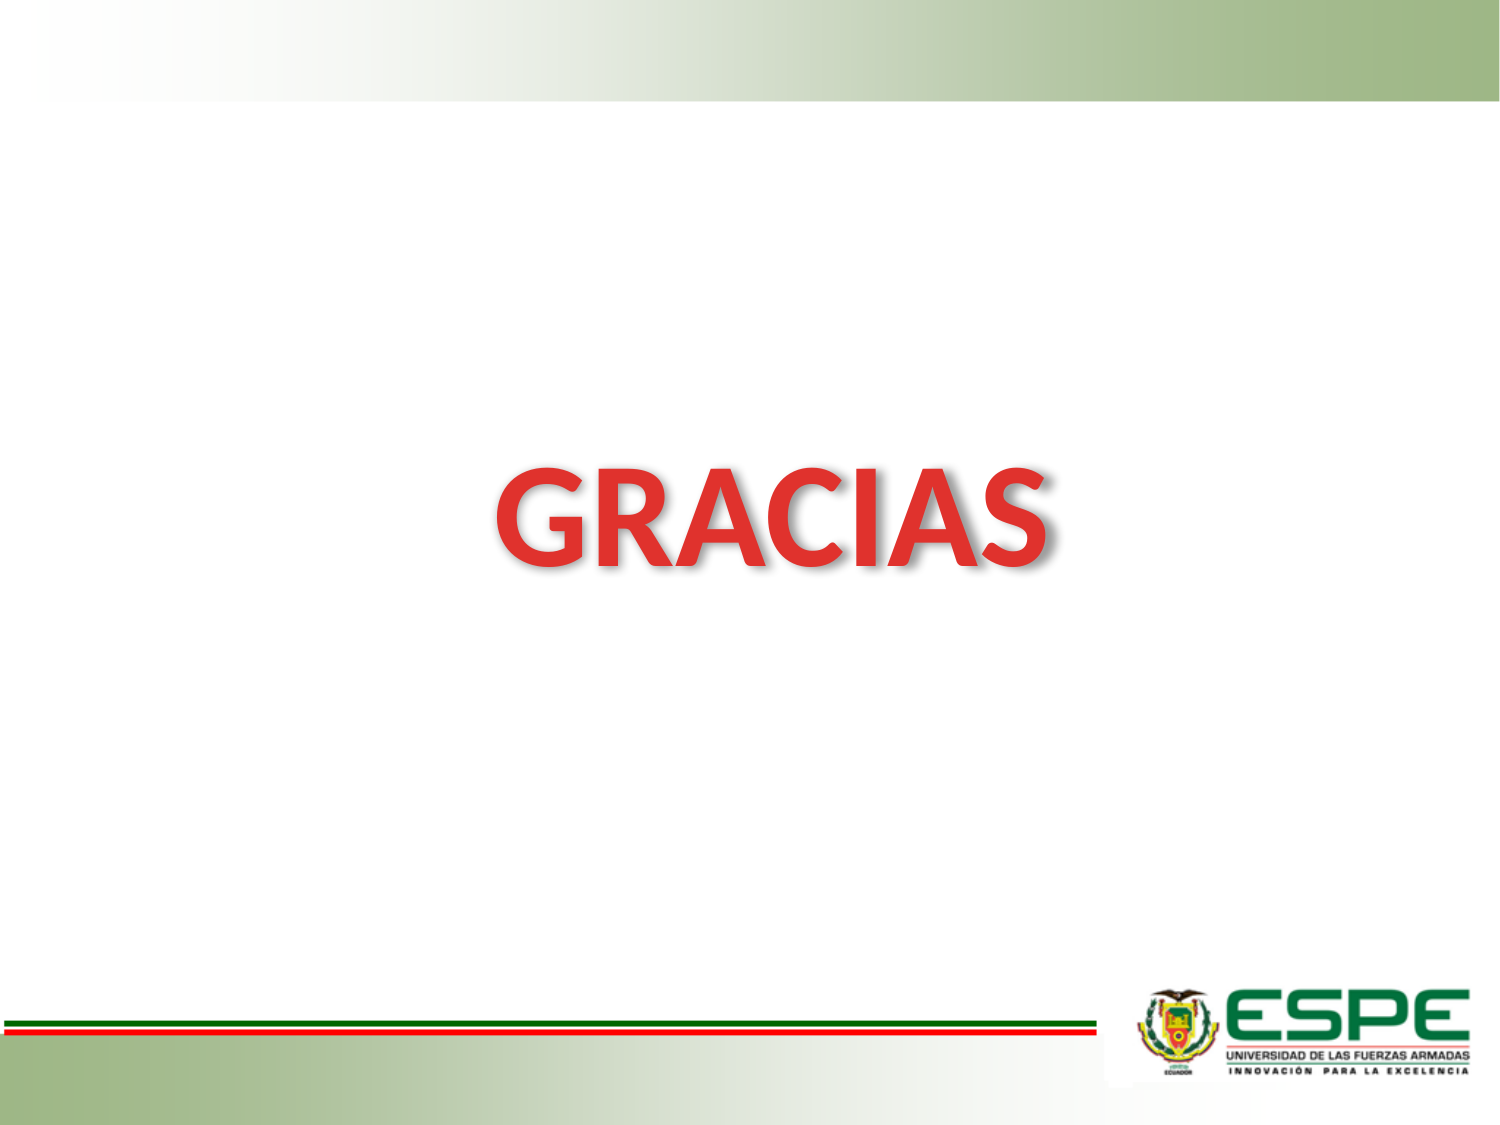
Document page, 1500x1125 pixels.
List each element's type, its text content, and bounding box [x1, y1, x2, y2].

text_box GRACIAS [479, 408, 1067, 604]
picture [0, 0, 1500, 1125]
